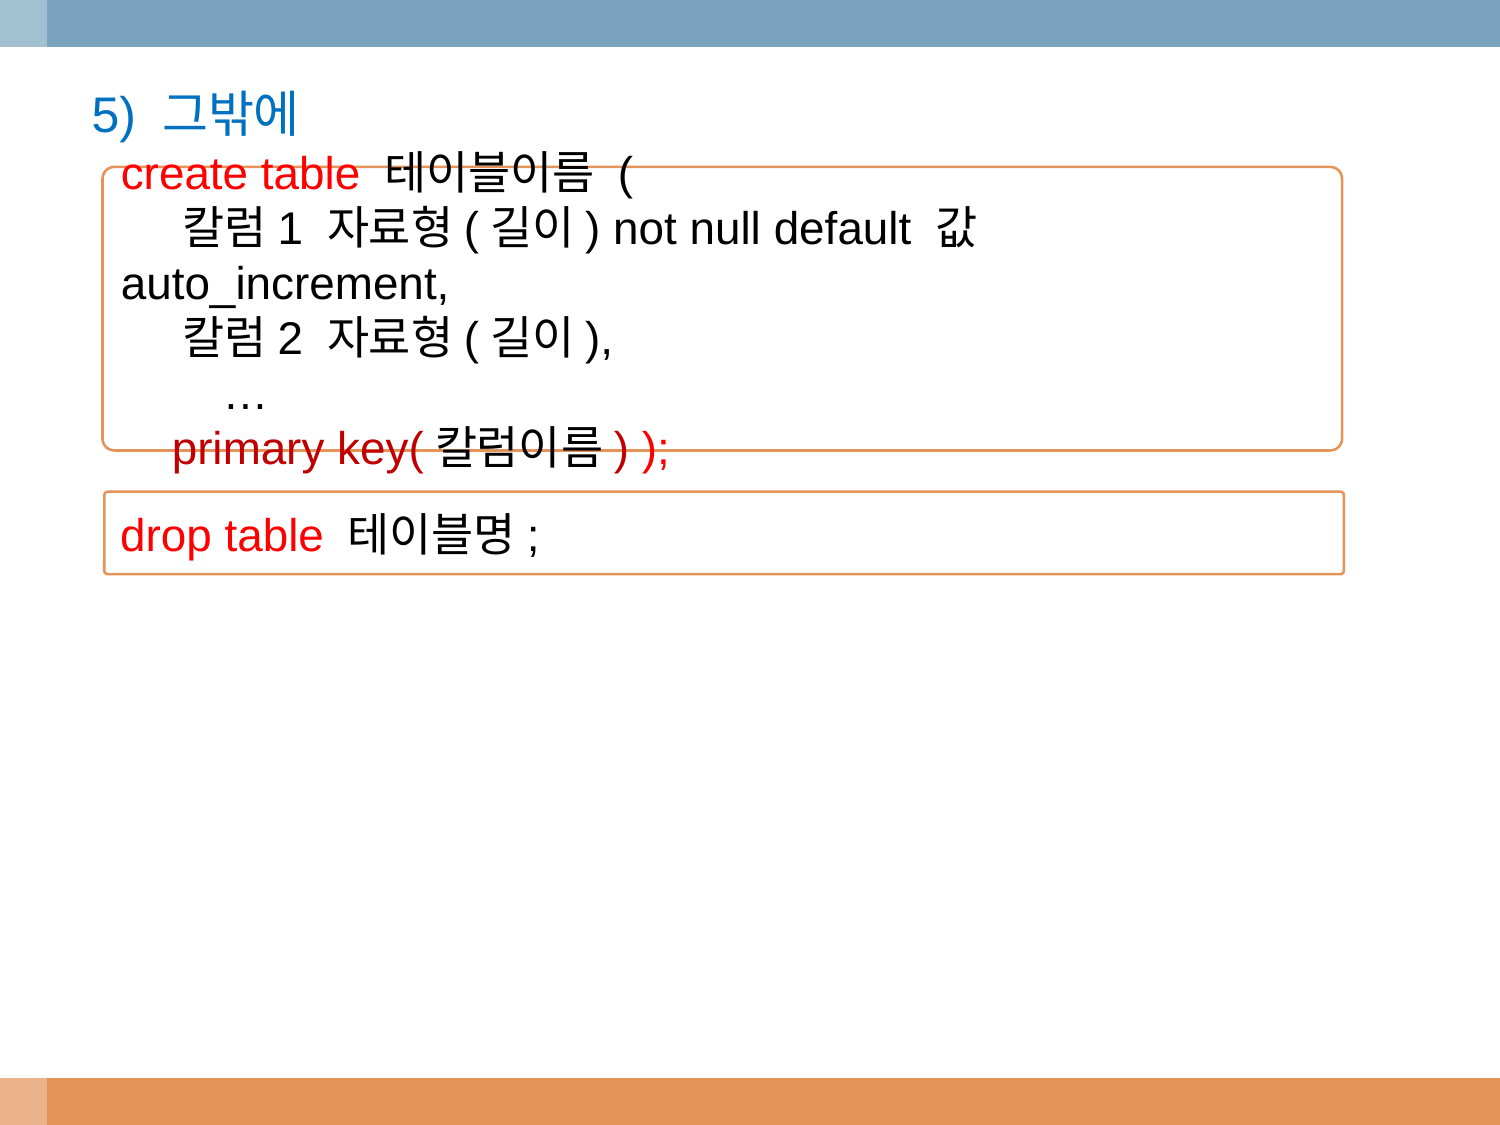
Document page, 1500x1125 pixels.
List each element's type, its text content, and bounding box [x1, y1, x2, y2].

text_box create table 테이블이름 ( 칼럼1 자료형(길이) not null default 값 auto_increment, 칼럼2 자료형(길이), … primary key(칼럼이름) ); [101, 165, 1344, 452]
text_box drop table 테이블명; [102, 490, 1346, 576]
text_box 5) 그밖에 [76, 74, 1341, 150]
text_box [0, 0, 1500, 75]
